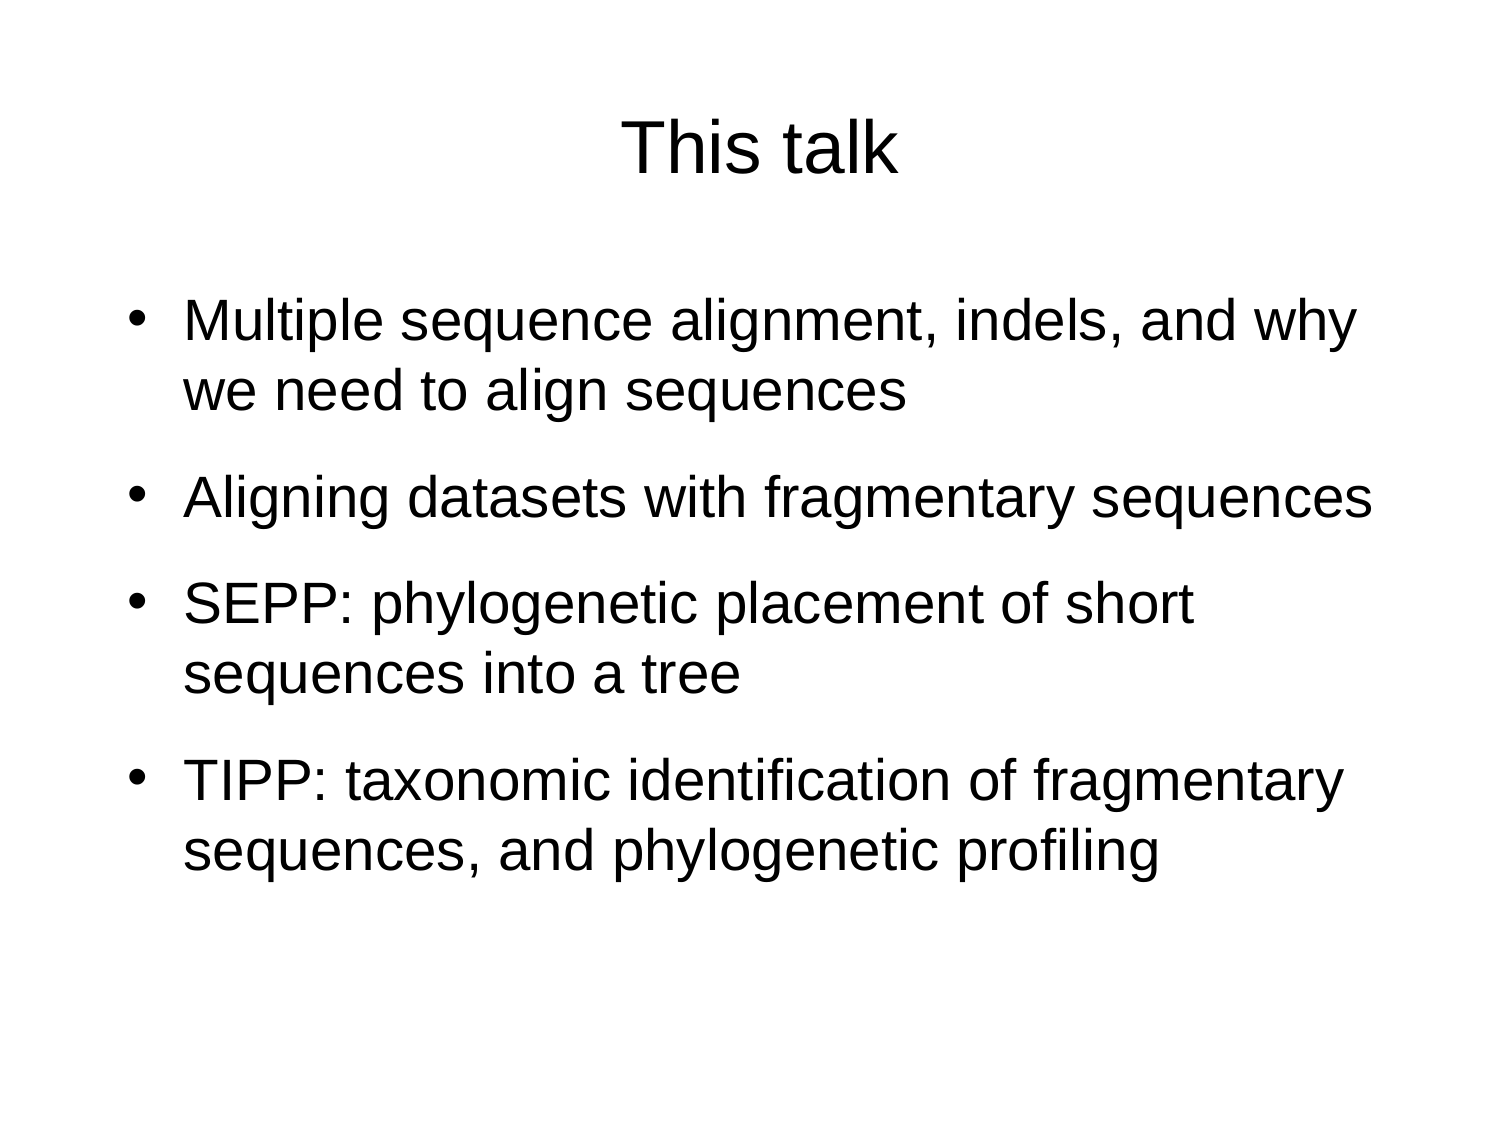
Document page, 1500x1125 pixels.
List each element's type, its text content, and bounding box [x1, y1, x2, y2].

title This talk [112, 50, 1388, 238]
list Multiple sequence alignment, indels, and why we need to align sequences Aligning datasets with fragmentary sequences SEPP: phylogenetic placement of short sequences into a tree TIPP: taxonomic identification of fragmentary sequences, and phylogenetic profiling [112, 275, 1413, 1013]
